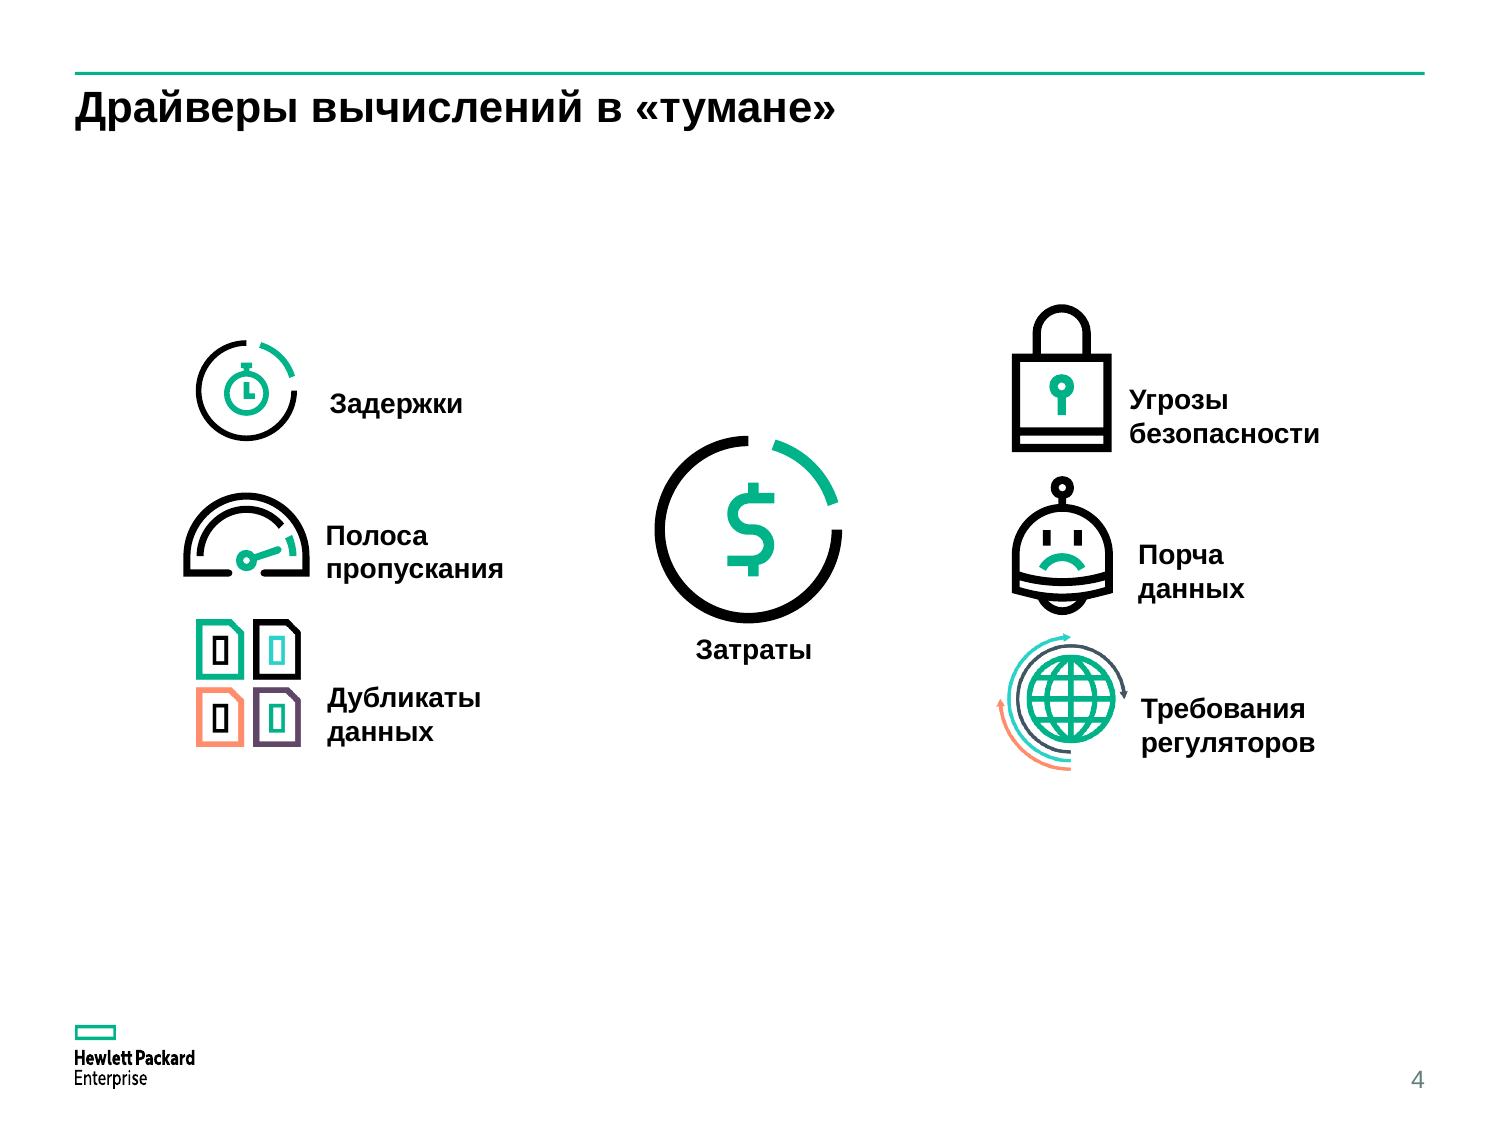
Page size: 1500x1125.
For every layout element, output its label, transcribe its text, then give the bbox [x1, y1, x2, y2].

slide_number 4 [1359, 1054, 1425, 1093]
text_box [195, 340, 297, 442]
picture [996, 633, 1128, 771]
text_box Дубликаты данных [312, 672, 497, 755]
picture [196, 619, 301, 747]
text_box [1011, 304, 1112, 453]
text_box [654, 435, 843, 624]
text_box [1011, 476, 1113, 616]
title Драйверы вычислений в «тумане» [75, 85, 1425, 225]
text_box Требования регуляторов [1128, 683, 1331, 766]
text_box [183, 492, 310, 577]
text_box Полоса пропускания [310, 509, 520, 592]
text_box Затраты [680, 624, 828, 673]
text_box Порча данных [1123, 529, 1260, 612]
text_box Задержки [314, 378, 479, 427]
text_box Угрозы безопасности [1114, 373, 1336, 456]
